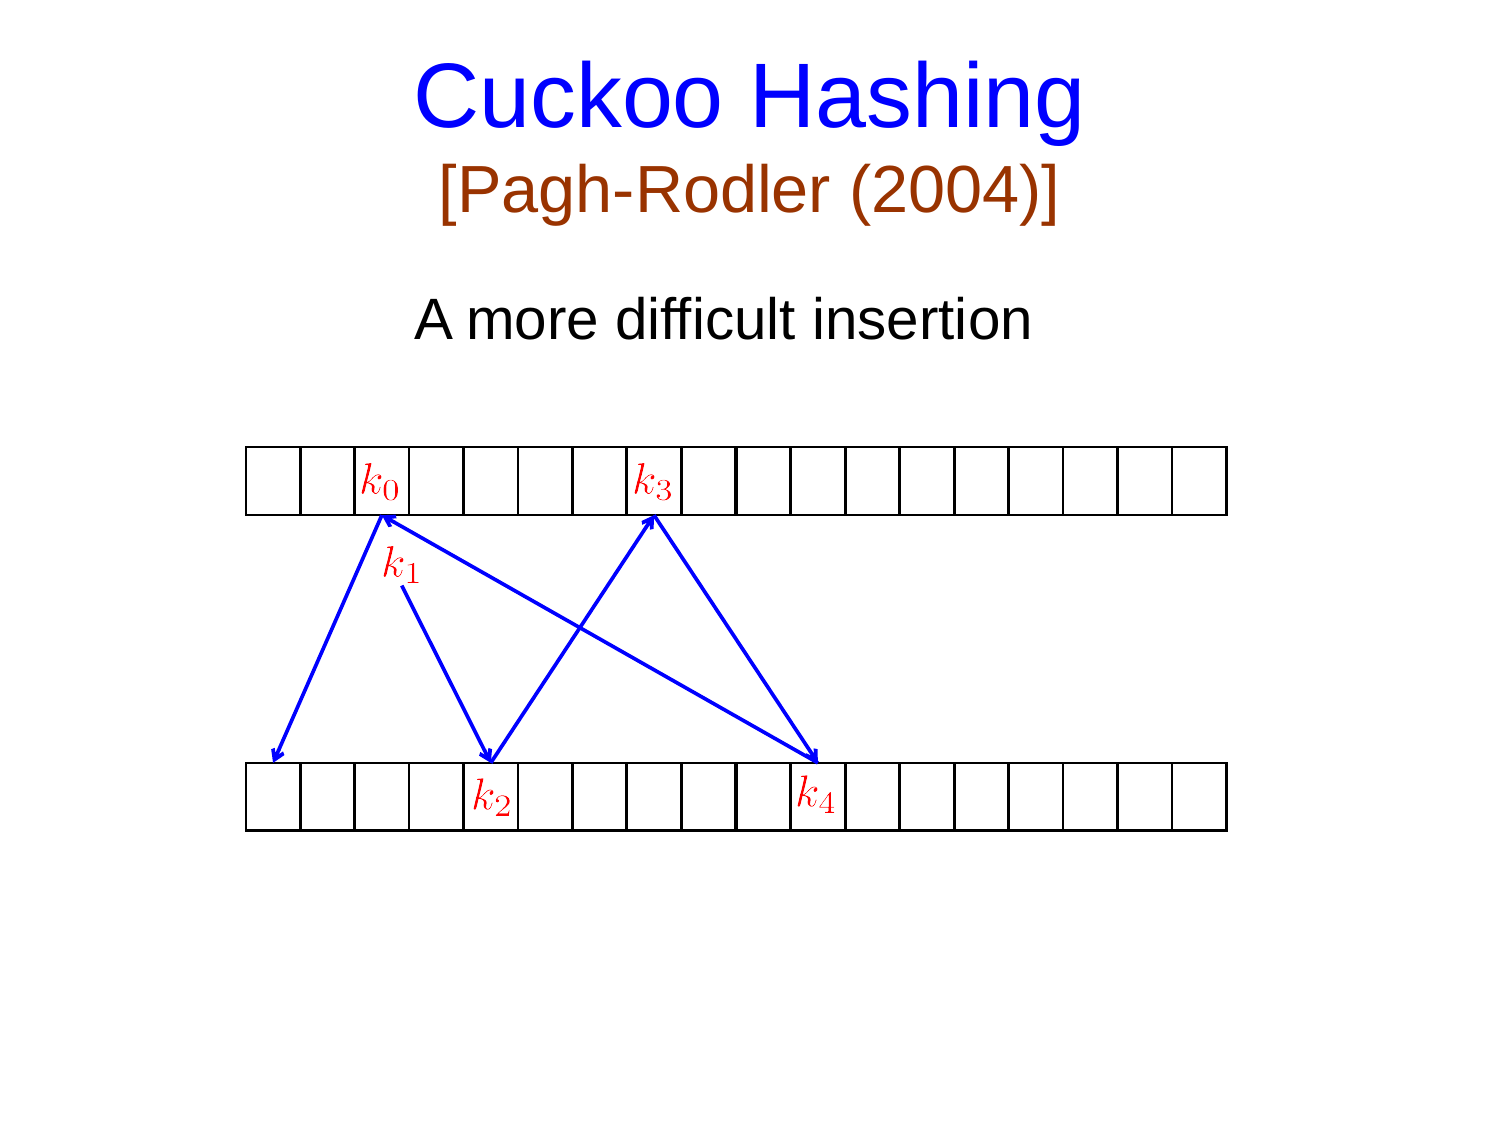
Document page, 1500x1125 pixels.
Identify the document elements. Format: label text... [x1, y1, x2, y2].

picture [796, 771, 836, 816]
text_box [954, 447, 1008, 516]
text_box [272, 514, 382, 763]
text_box [681, 771, 736, 831]
text_box [245, 447, 300, 516]
text_box [1062, 762, 1117, 831]
text_box [1117, 447, 1171, 516]
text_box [383, 514, 819, 763]
text_box [463, 772, 518, 831]
text_box [509, 771, 518, 784]
text_box [518, 447, 572, 512]
text_box [899, 762, 954, 831]
text_box [736, 447, 790, 512]
text_box [954, 762, 1008, 831]
text_box [354, 447, 409, 513]
text_box [572, 771, 626, 831]
text_box [300, 771, 354, 831]
text_box [1062, 447, 1117, 516]
text_box [899, 447, 954, 516]
text_box [1171, 447, 1227, 516]
text_box [626, 447, 681, 512]
text_box [845, 447, 899, 516]
text_box [463, 447, 518, 513]
text_box [354, 771, 409, 831]
text_box [300, 447, 354, 513]
picture [360, 459, 400, 504]
text_box A more difficult insertion [214, 274, 1234, 359]
text_box [409, 447, 463, 513]
text_box [790, 447, 845, 516]
text_box [845, 762, 899, 831]
text_box [572, 447, 626, 512]
title Cuckoo Hashing [Pagh-Rodler (2004)] [74, 75, 1426, 187]
text_box [1008, 762, 1062, 831]
picture [633, 459, 674, 504]
text_box [245, 762, 300, 831]
text_box [1008, 447, 1062, 516]
text_box [681, 447, 736, 512]
picture [472, 774, 513, 819]
text_box [790, 762, 845, 831]
text_box [1171, 762, 1227, 831]
text_box [518, 771, 572, 831]
text_box [626, 771, 681, 831]
text_box [409, 772, 463, 831]
text_box [1117, 762, 1171, 831]
text_box [736, 771, 790, 831]
